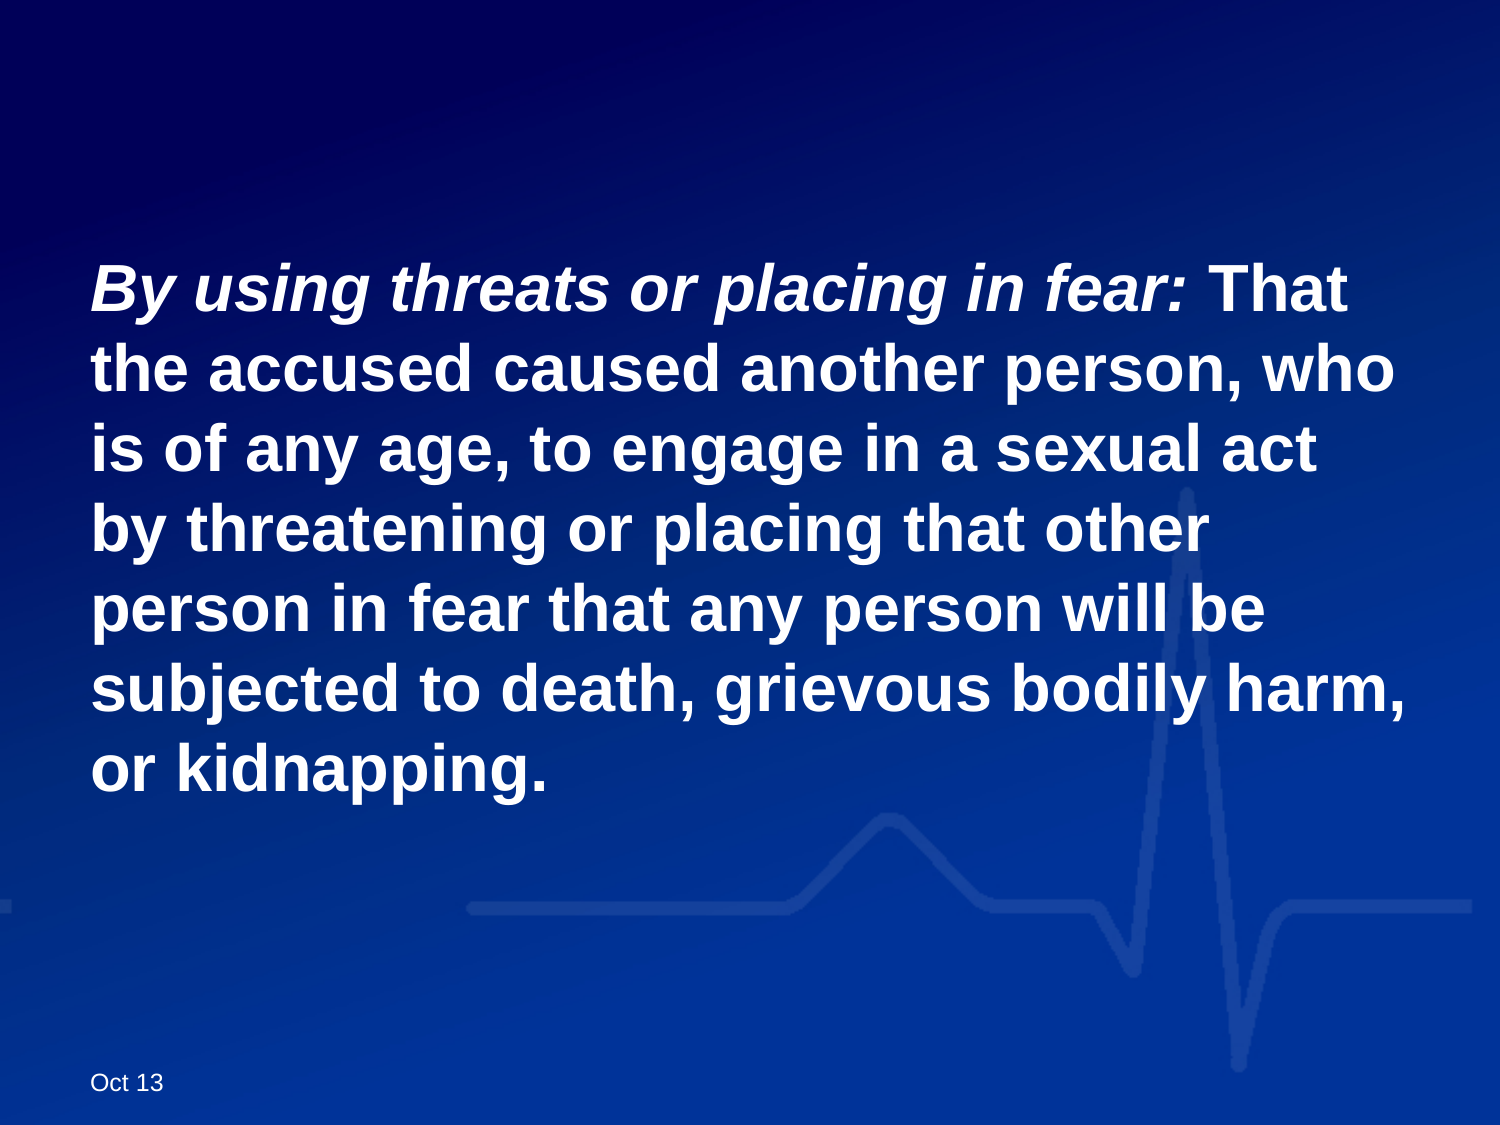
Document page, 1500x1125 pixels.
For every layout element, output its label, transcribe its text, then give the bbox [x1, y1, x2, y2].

list By using threats or placing in fear: That the accused caused another person, who is of any age, to engage in a sexual act by threatening or placing that other person in fear that any person will be subjected to death, grievous bodily harm, or kidnapping. [75, 237, 1425, 1005]
picture [0, 0, 1500, 1125]
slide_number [74, 1025, 426, 1104]
